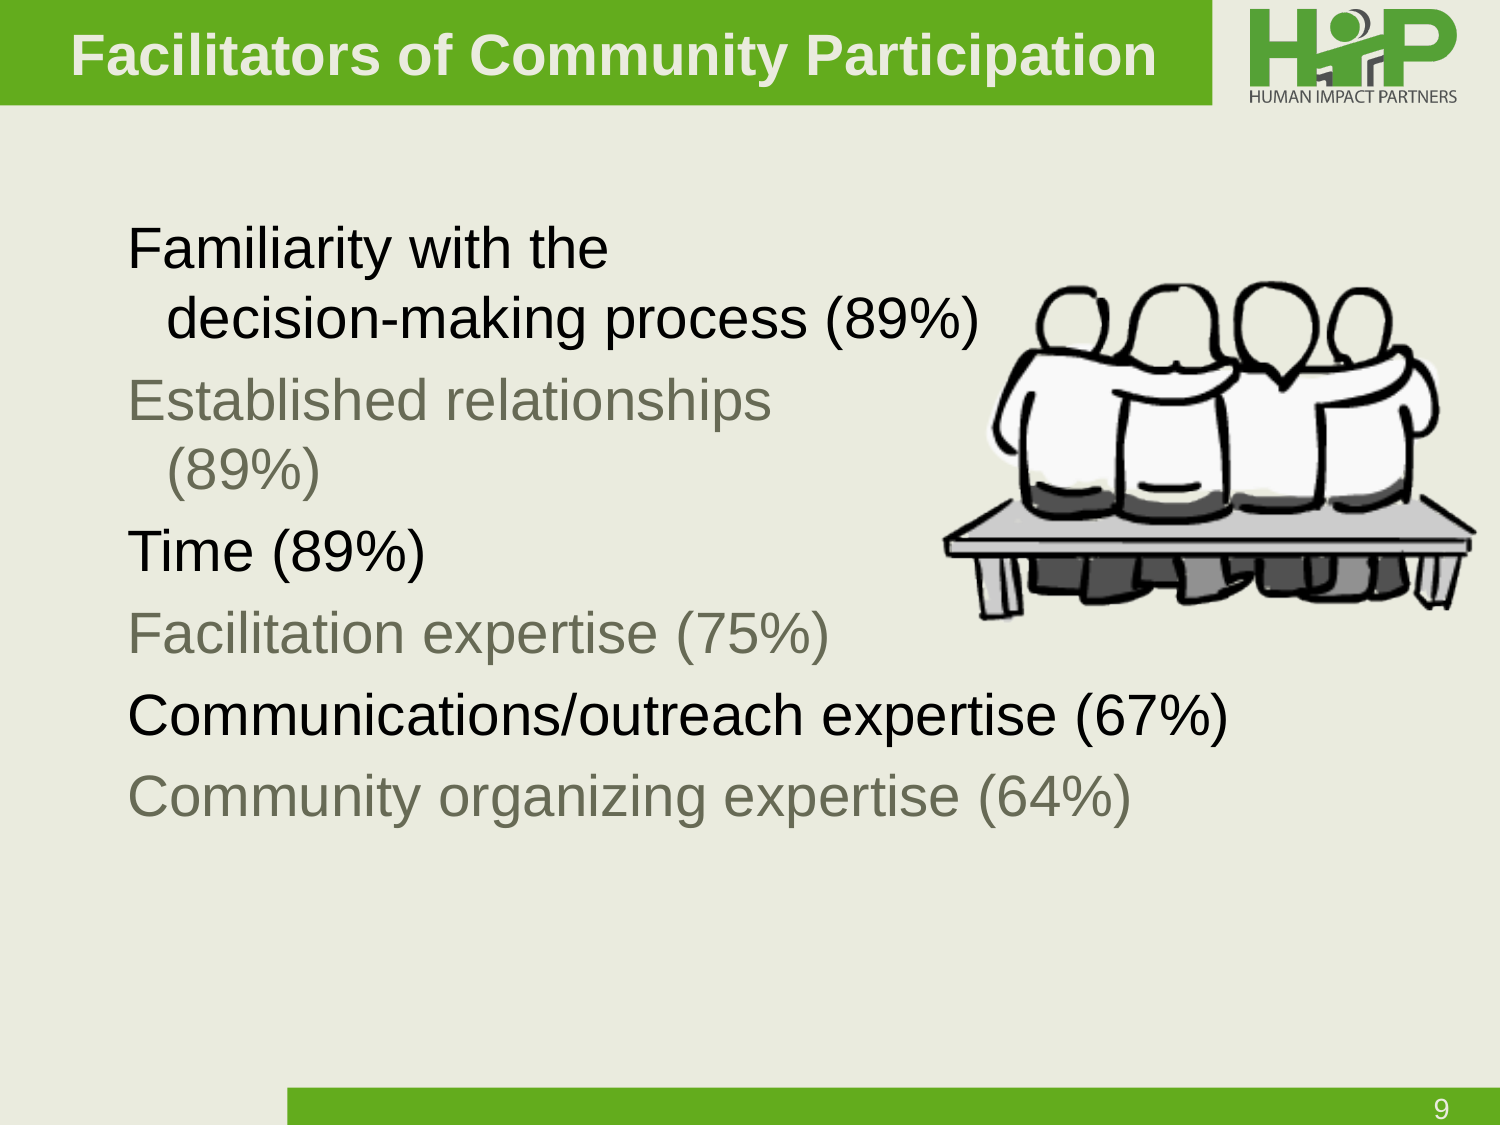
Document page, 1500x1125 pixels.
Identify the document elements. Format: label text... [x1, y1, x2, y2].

slide_number 9 [1152, 1082, 1466, 1121]
picture [1250, 7, 1458, 103]
picture [926, 277, 1500, 653]
list Familiarity with the decision-making process (89%) Established relationships (89%) Time (89%) Facilitation expertise (75%) Communications/outreach expertise (67%) Community organizing expertise (64%) [112, 202, 1388, 988]
title Facilitators of Community Participation [55, 1, 1226, 102]
